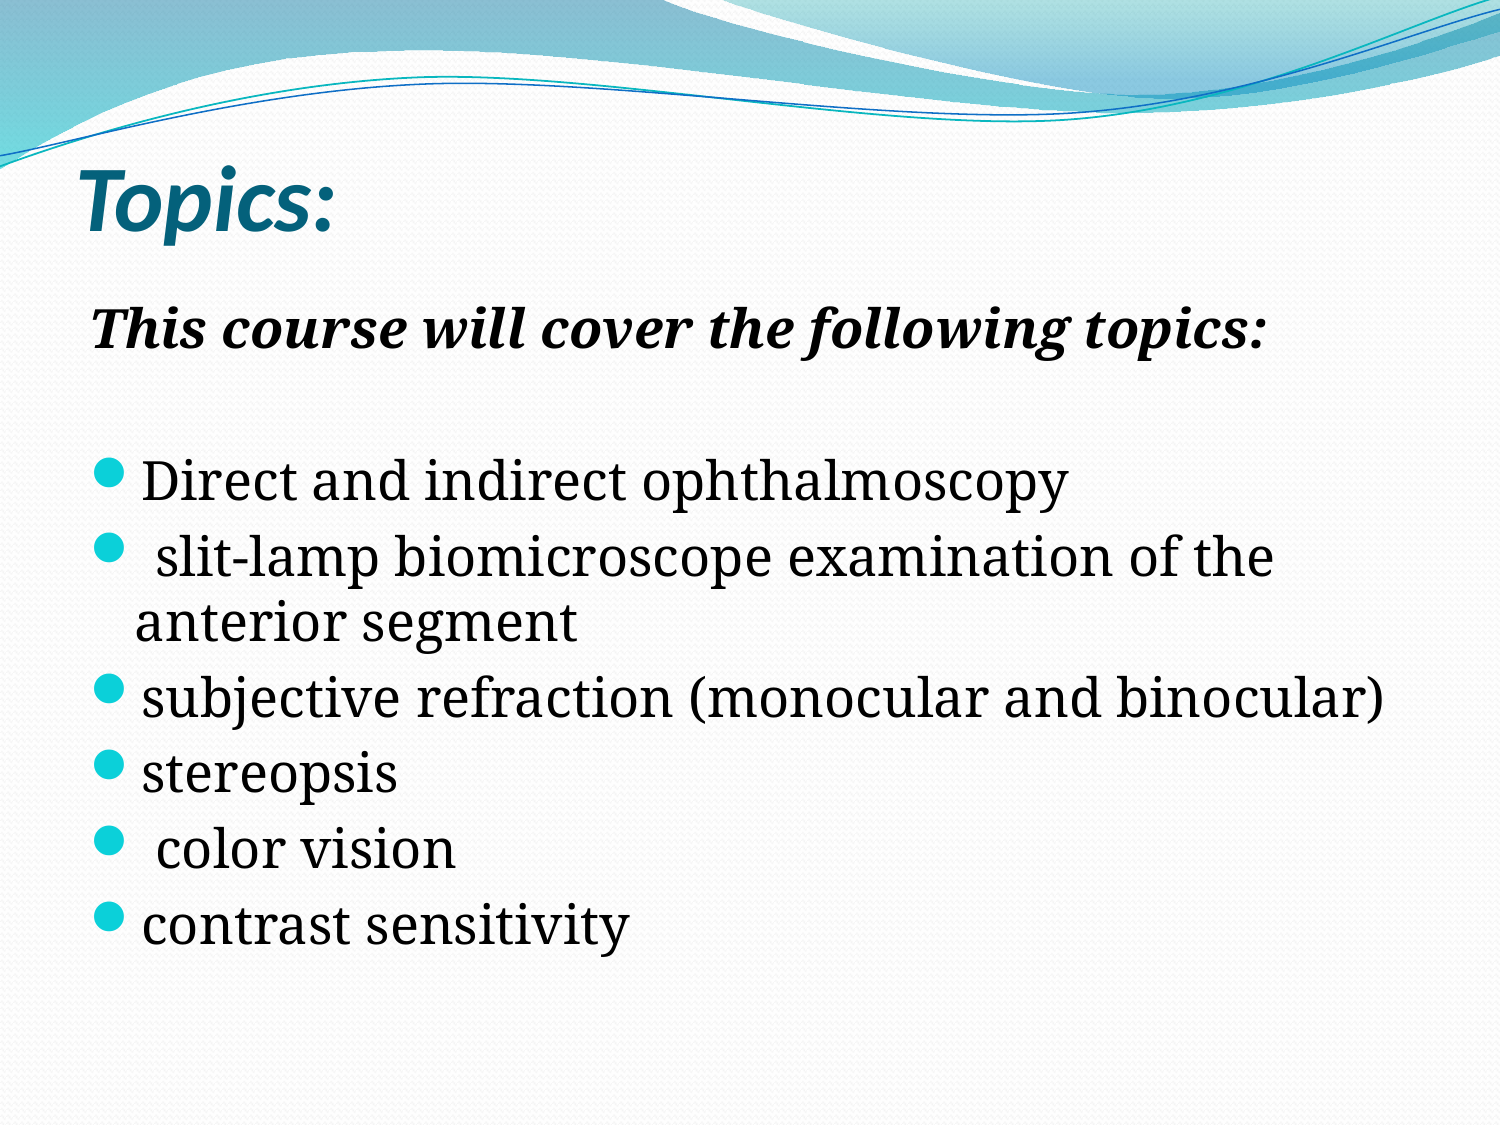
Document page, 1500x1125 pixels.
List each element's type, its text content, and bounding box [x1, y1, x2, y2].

title Topics: [75, 62, 1425, 250]
list This course will cover the following topics: Direct and indirect ophthalmoscopy slit-lamp biomicroscope examination of the anterior segment subjective refraction (monocular and binocular) stereopsis color vision contrast sensitivity [75, 287, 1425, 1008]
